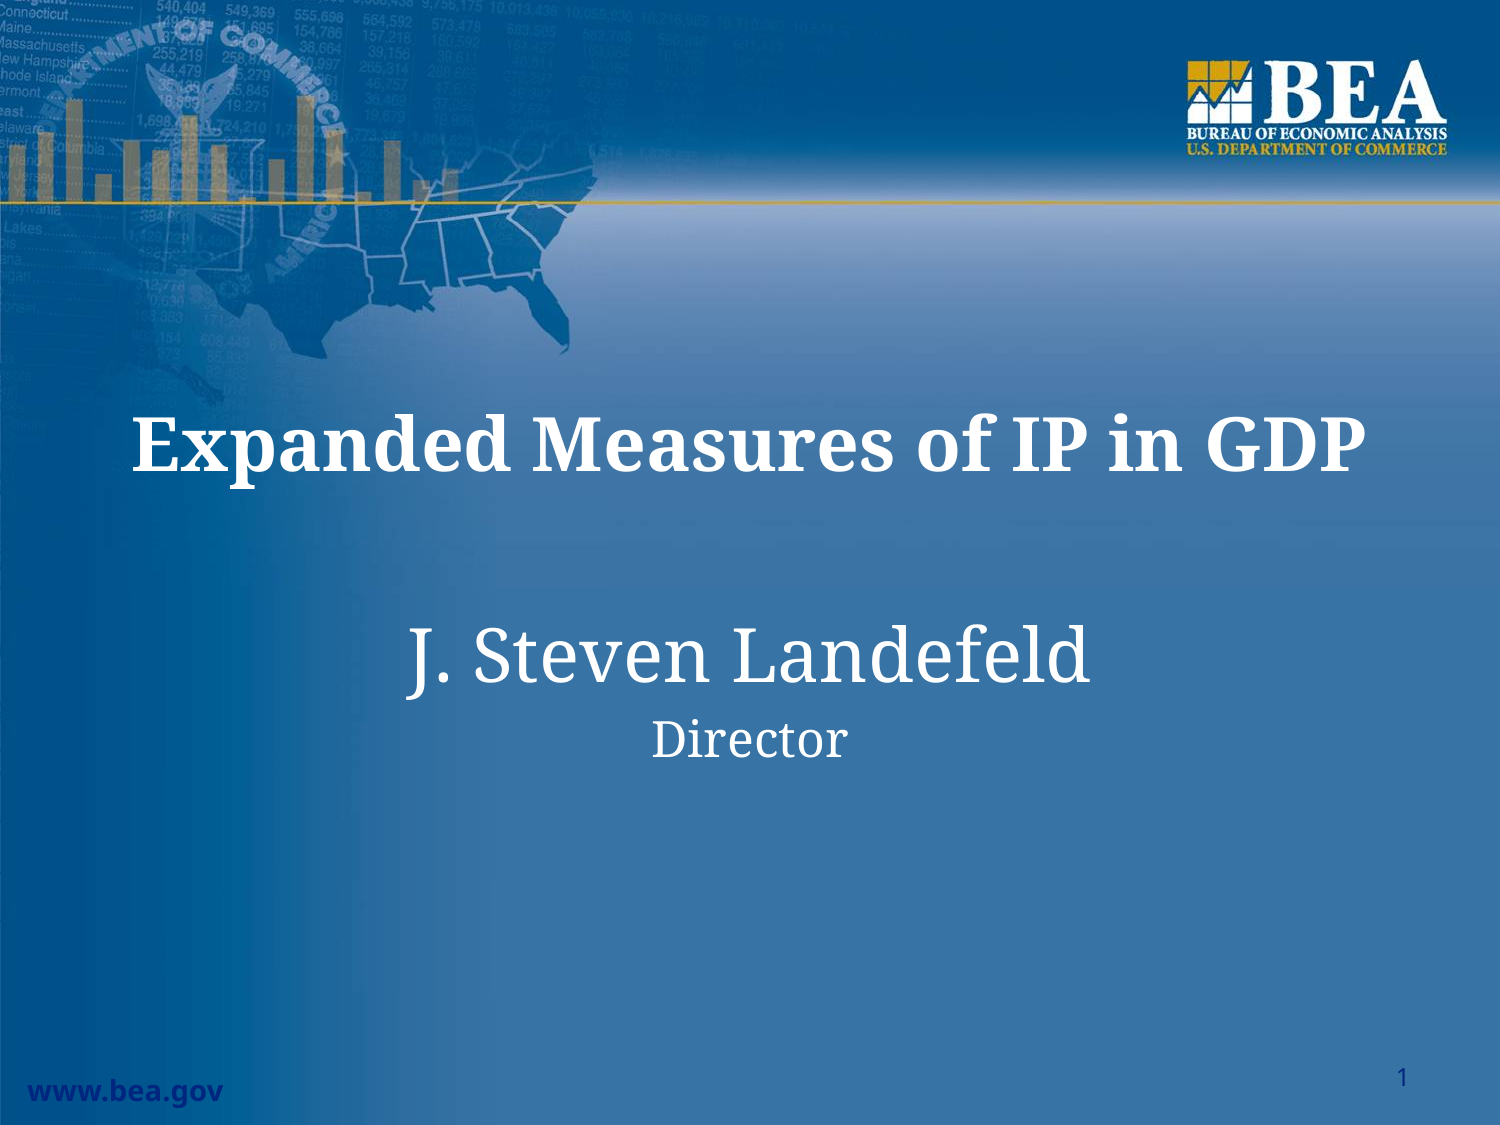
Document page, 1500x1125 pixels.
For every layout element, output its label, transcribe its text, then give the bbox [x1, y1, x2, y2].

title Expanded Measures of IP in GDP [50, 321, 1450, 563]
slide_number 1 [1074, 1024, 1425, 1103]
subtitle J. Steven Landefeld Director [112, 600, 1388, 738]
picture [0, 0, 1500, 1125]
